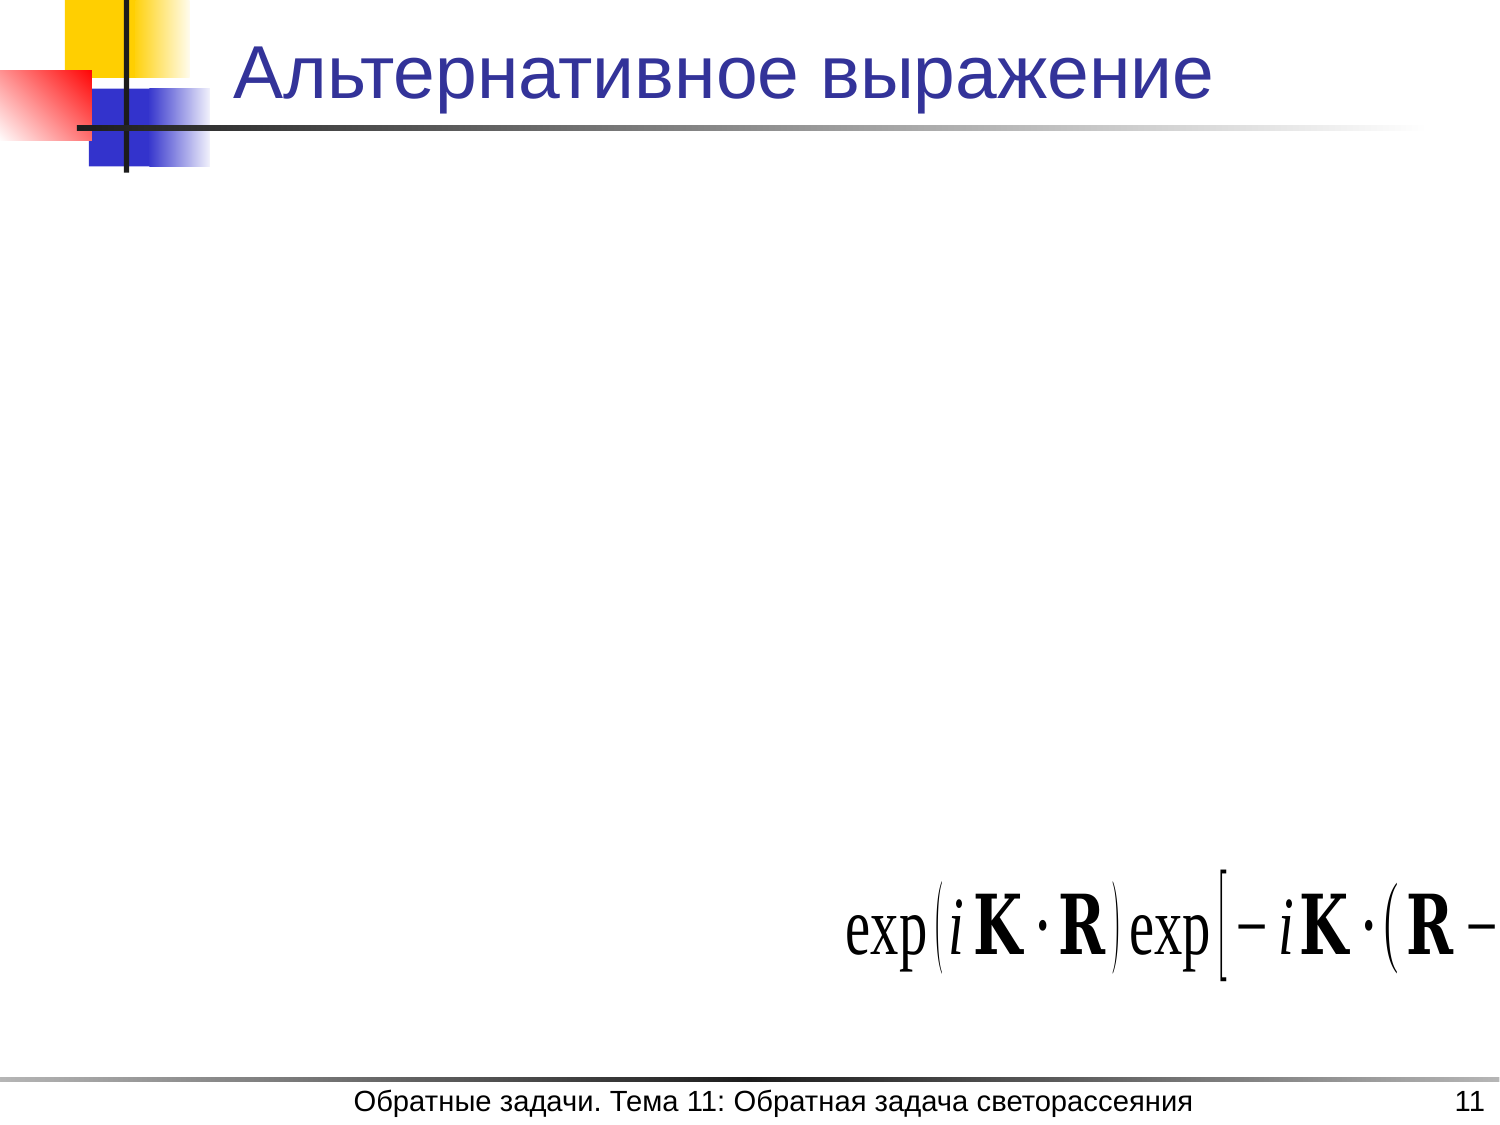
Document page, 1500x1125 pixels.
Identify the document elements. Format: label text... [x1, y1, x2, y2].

slide_number 11 [1340, 1070, 1500, 1125]
title Альтернативное выражение [218, 0, 1474, 122]
footer Обратные задачи. Тема 11: Обратная задача светорассеяния [253, 1070, 1294, 1125]
